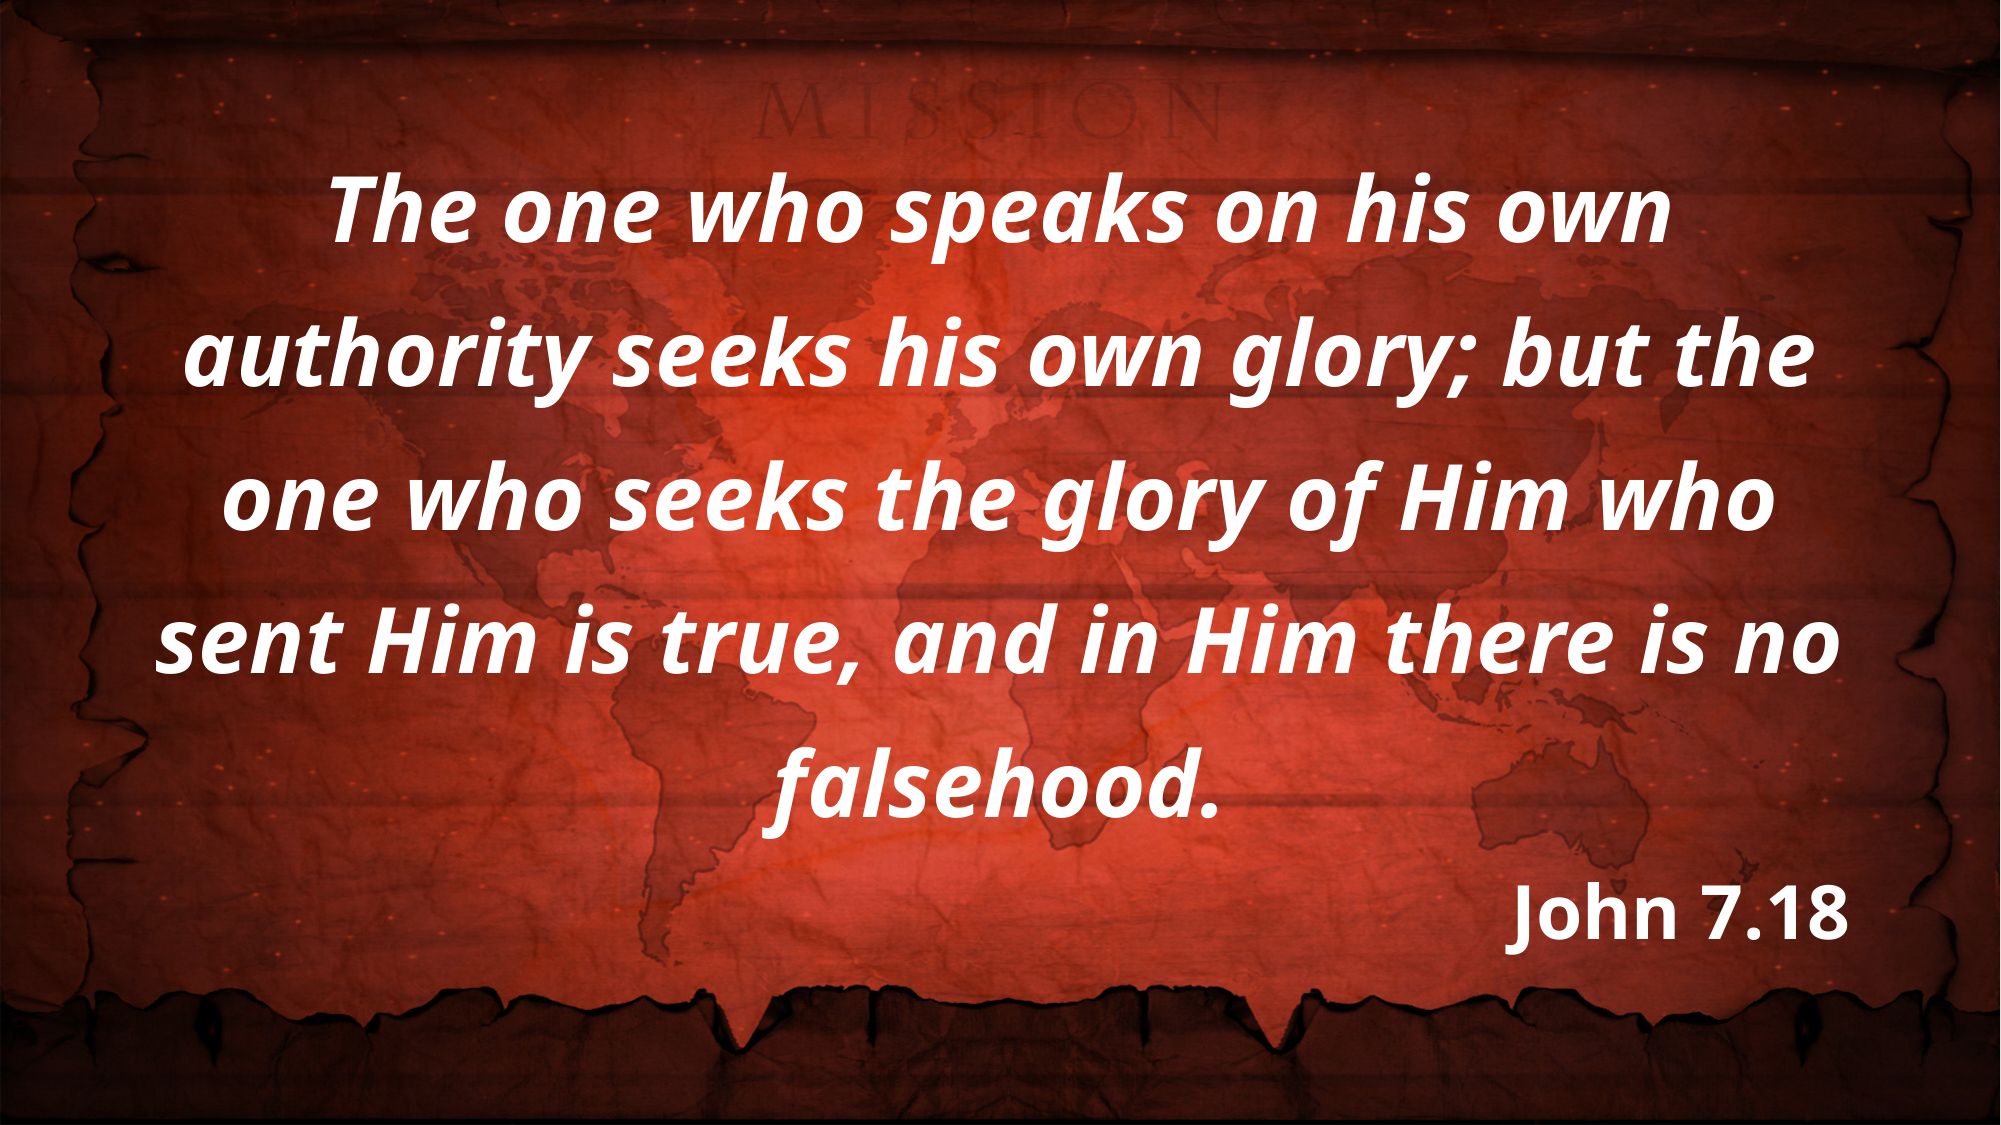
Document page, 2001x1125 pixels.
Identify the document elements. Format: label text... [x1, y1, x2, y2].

list The one who speaks on his own authority seeks his own glory; but the one who seeks the glory of Him who sent Him is true, and in Him there is no falsehood. John 7.18 [133, 36, 1867, 1052]
picture [0, 0, 2001, 1125]
